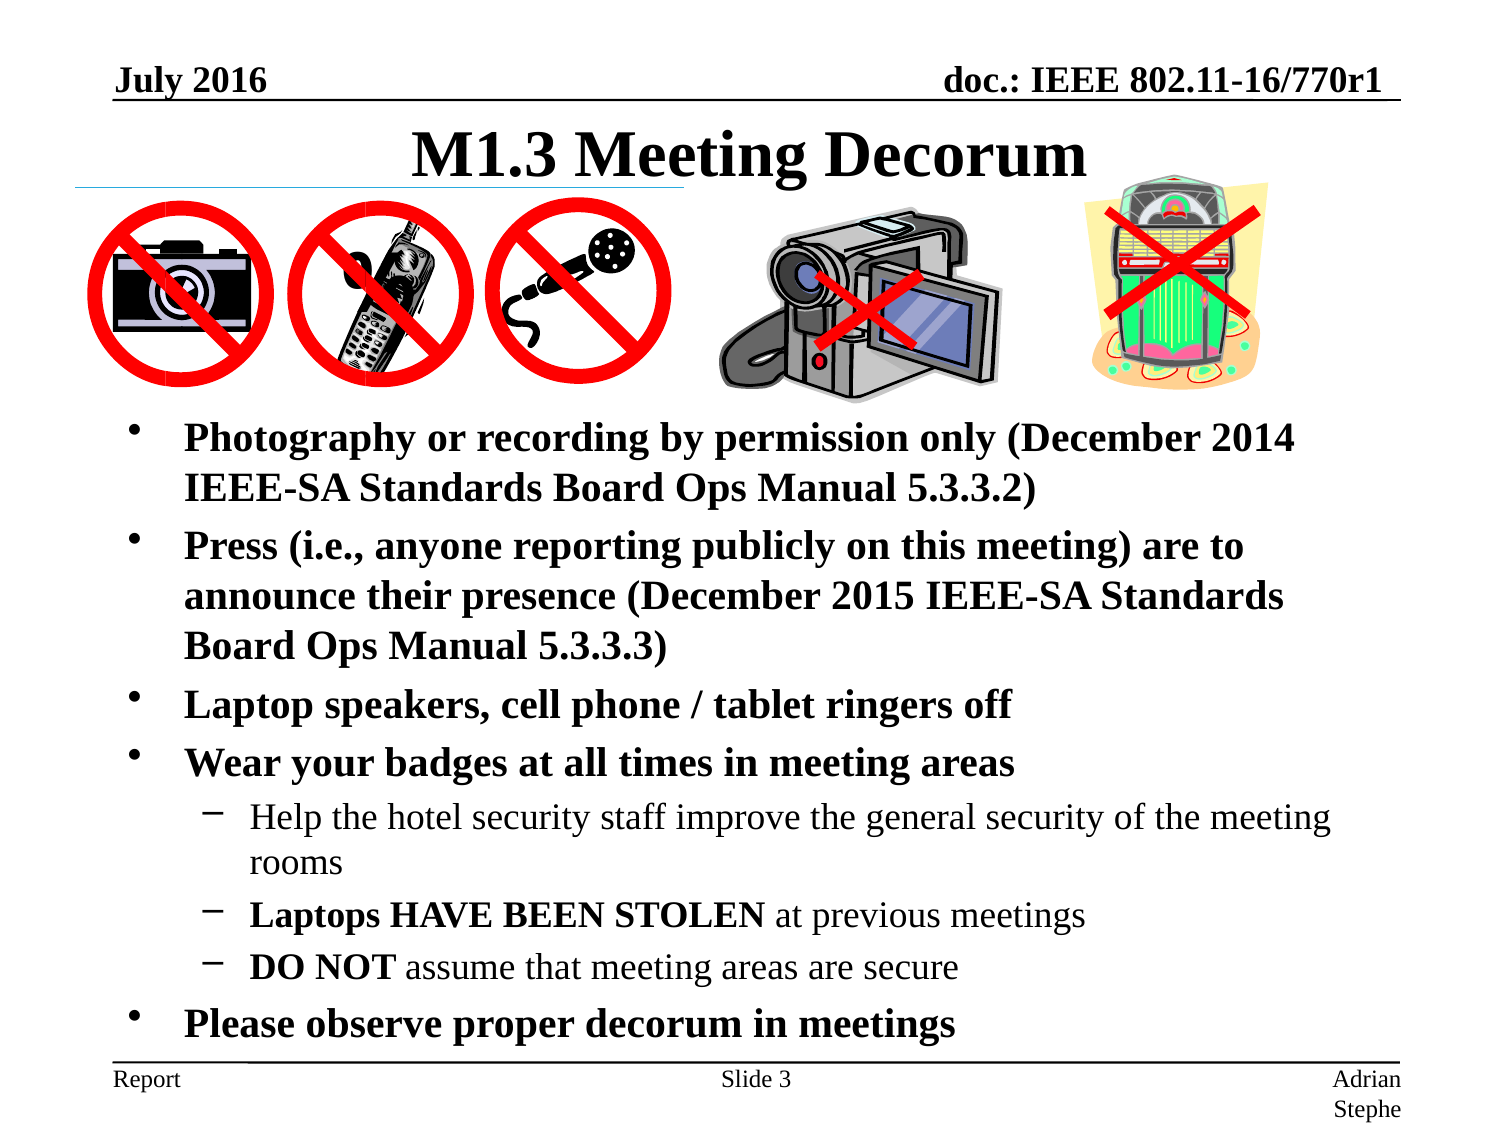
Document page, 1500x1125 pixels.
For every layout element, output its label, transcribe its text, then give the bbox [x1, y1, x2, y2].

list Photography or recording by permission only (December 2014 IEEE-SA Standards Board Ops Manual 5.3.3.2) Press (i.e., anyone reporting publicly on this meeting) are to announce their presence (December 2015 IEEE-SA Standards Board Ops Manual 5.3.3.3) Laptop speakers, cell phone / tablet ringers off Wear your badges at all times in meeting areas Help the hotel security staff improve the general security of the meeting rooms Laptops HAVE BEEN STOLEN at previous meetings DO NOT assume that meeting areas are secure Please observe proper decorum in meetings [112, 402, 1388, 1078]
slide_number Slide 3 [712, 1061, 800, 1093]
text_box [718, 206, 1003, 404]
footer Adrian Stephens, Intel Corporation [1324, 1061, 1402, 1093]
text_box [74, 187, 685, 388]
title M1.3 Meeting Decorum [112, 112, 1388, 188]
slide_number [114, 54, 272, 101]
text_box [1083, 174, 1269, 390]
